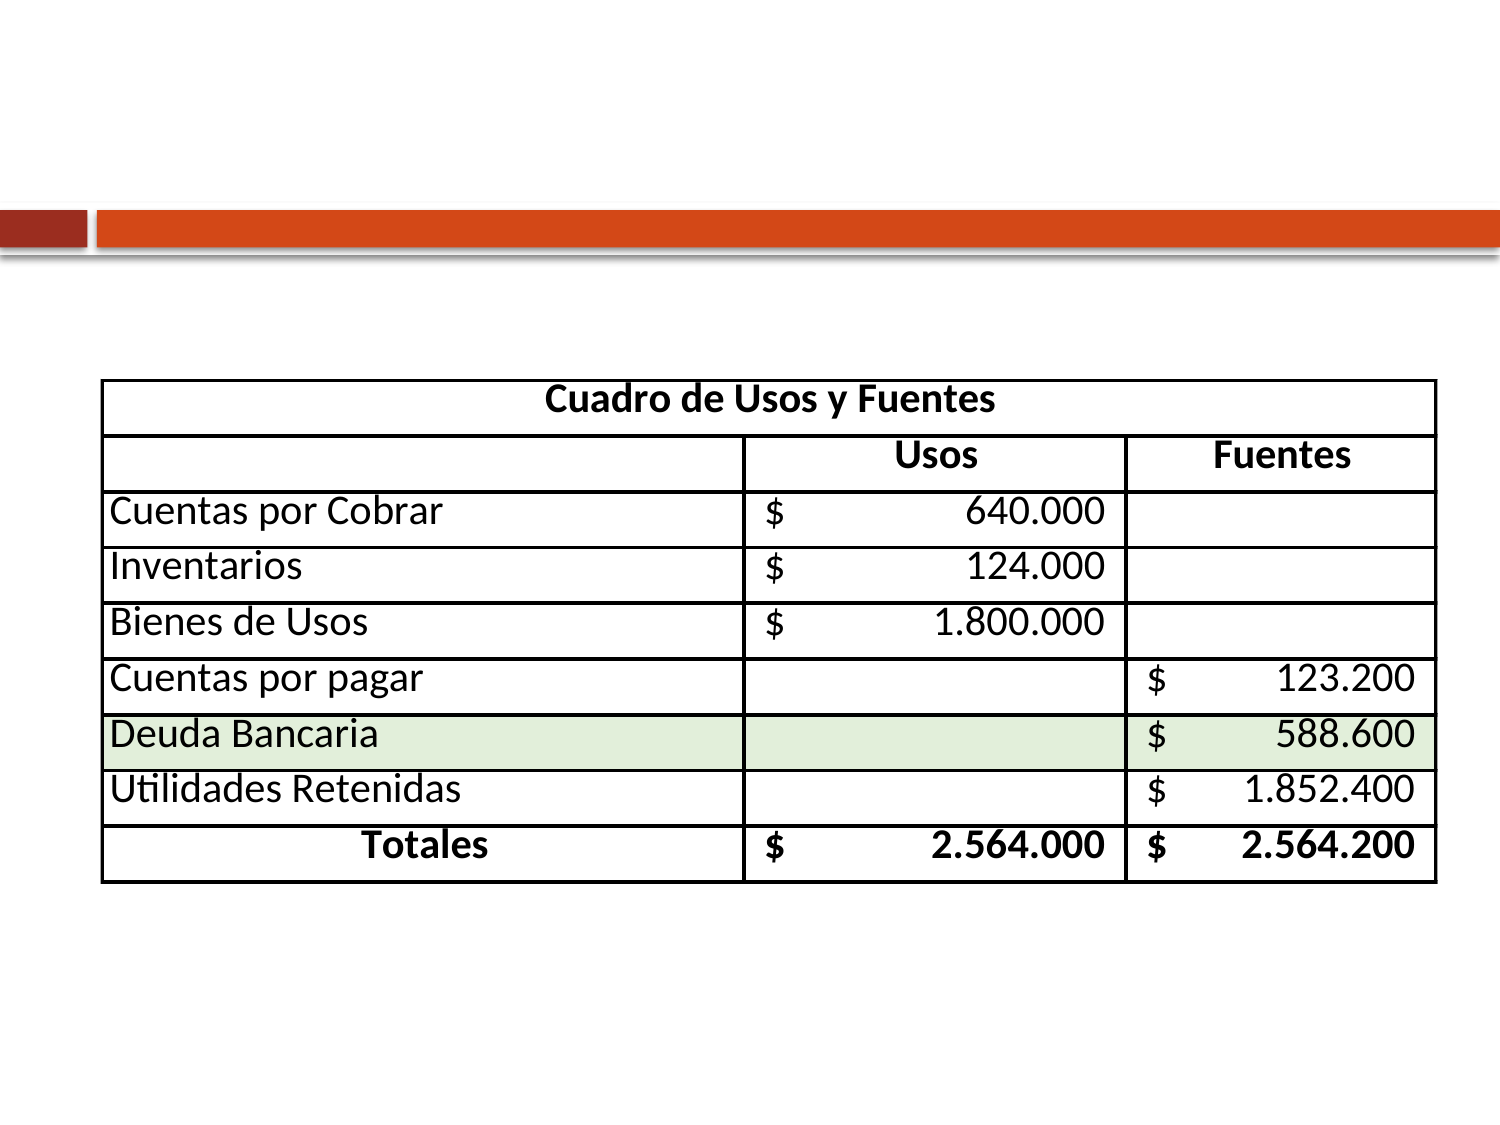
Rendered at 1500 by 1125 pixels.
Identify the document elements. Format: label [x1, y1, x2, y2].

picture [100, 378, 1439, 885]
